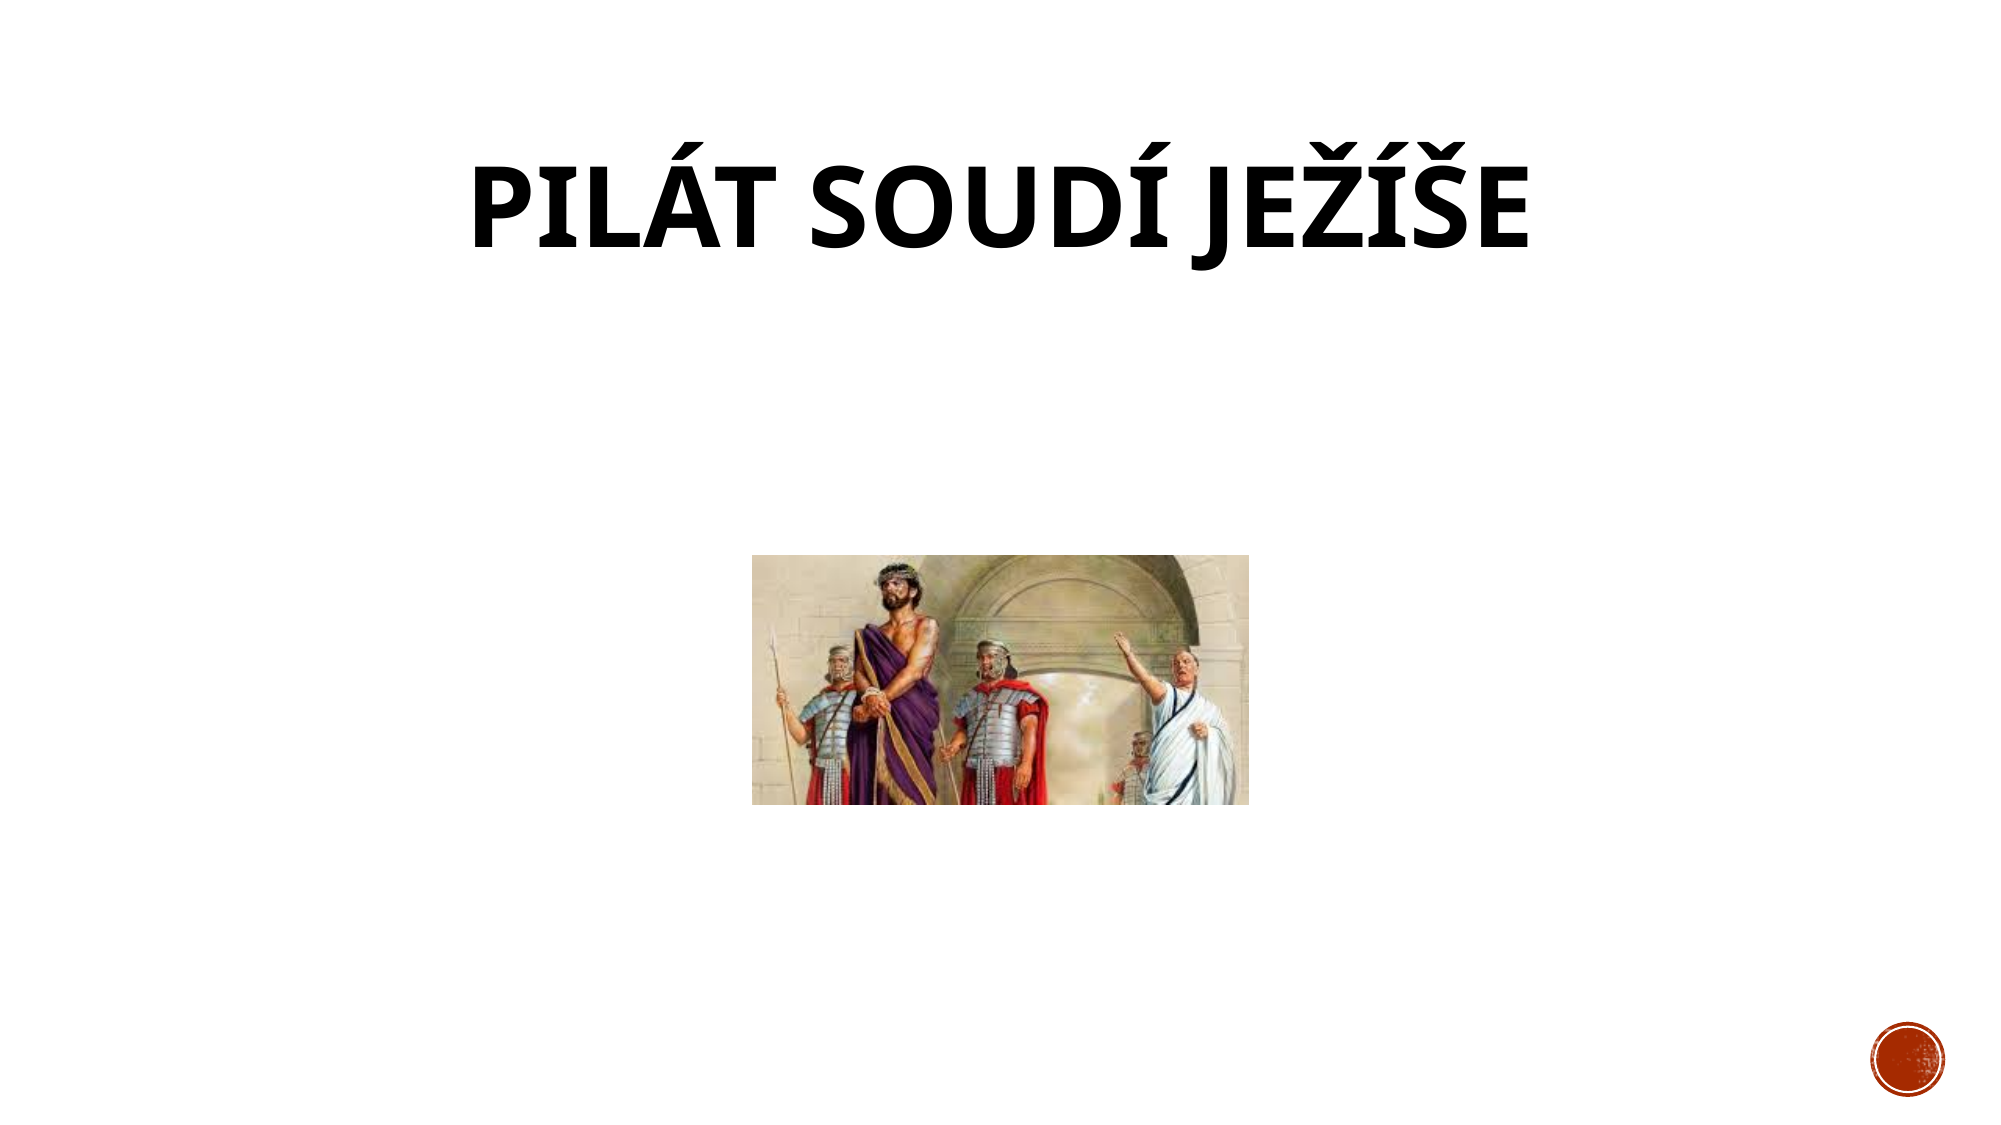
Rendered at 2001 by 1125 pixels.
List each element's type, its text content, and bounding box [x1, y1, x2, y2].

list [755, 559, 1247, 802]
title Pilát soudí Ježíše [175, 79, 1826, 344]
